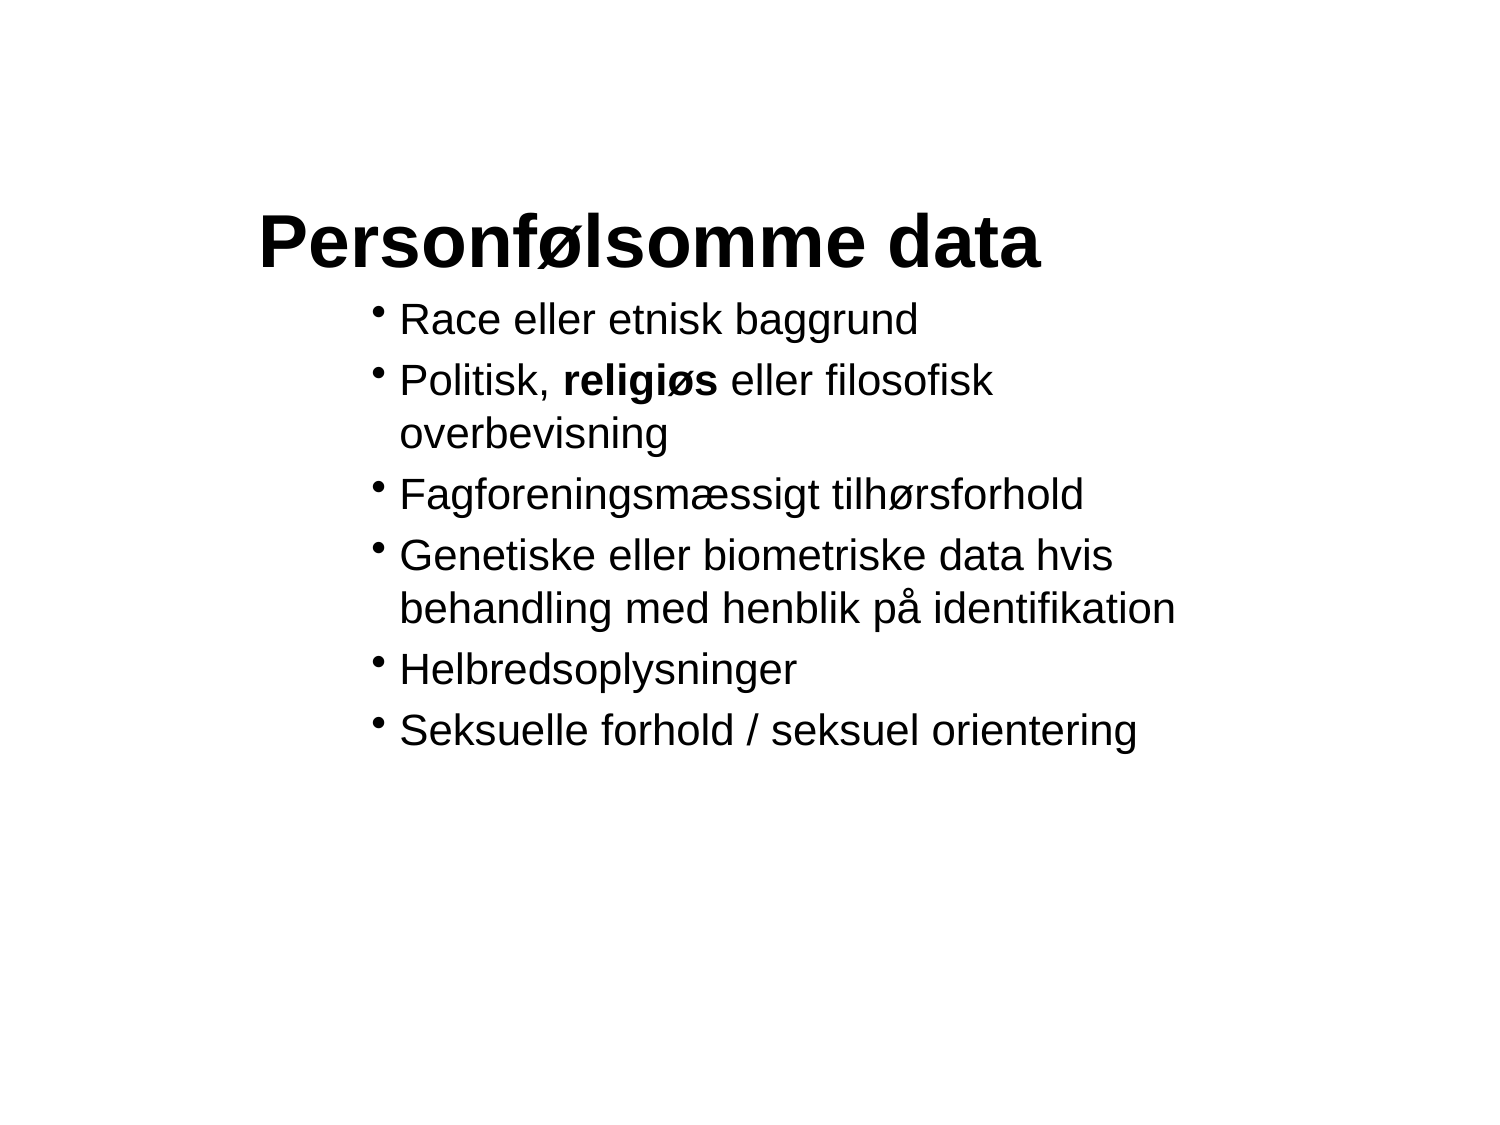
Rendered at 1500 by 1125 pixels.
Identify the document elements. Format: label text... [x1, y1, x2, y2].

list Personfølsomme data Race eller etnisk baggrund Politisk, religiøs eller filosofisk overbevisning Fagforeningsmæssigt tilhørsforhold Genetiske eller biometriske data hvis behandling med henblik på identifikation Helbredsoplysninger Seksuelle forhold / seksuel orientering [243, 184, 1257, 867]
